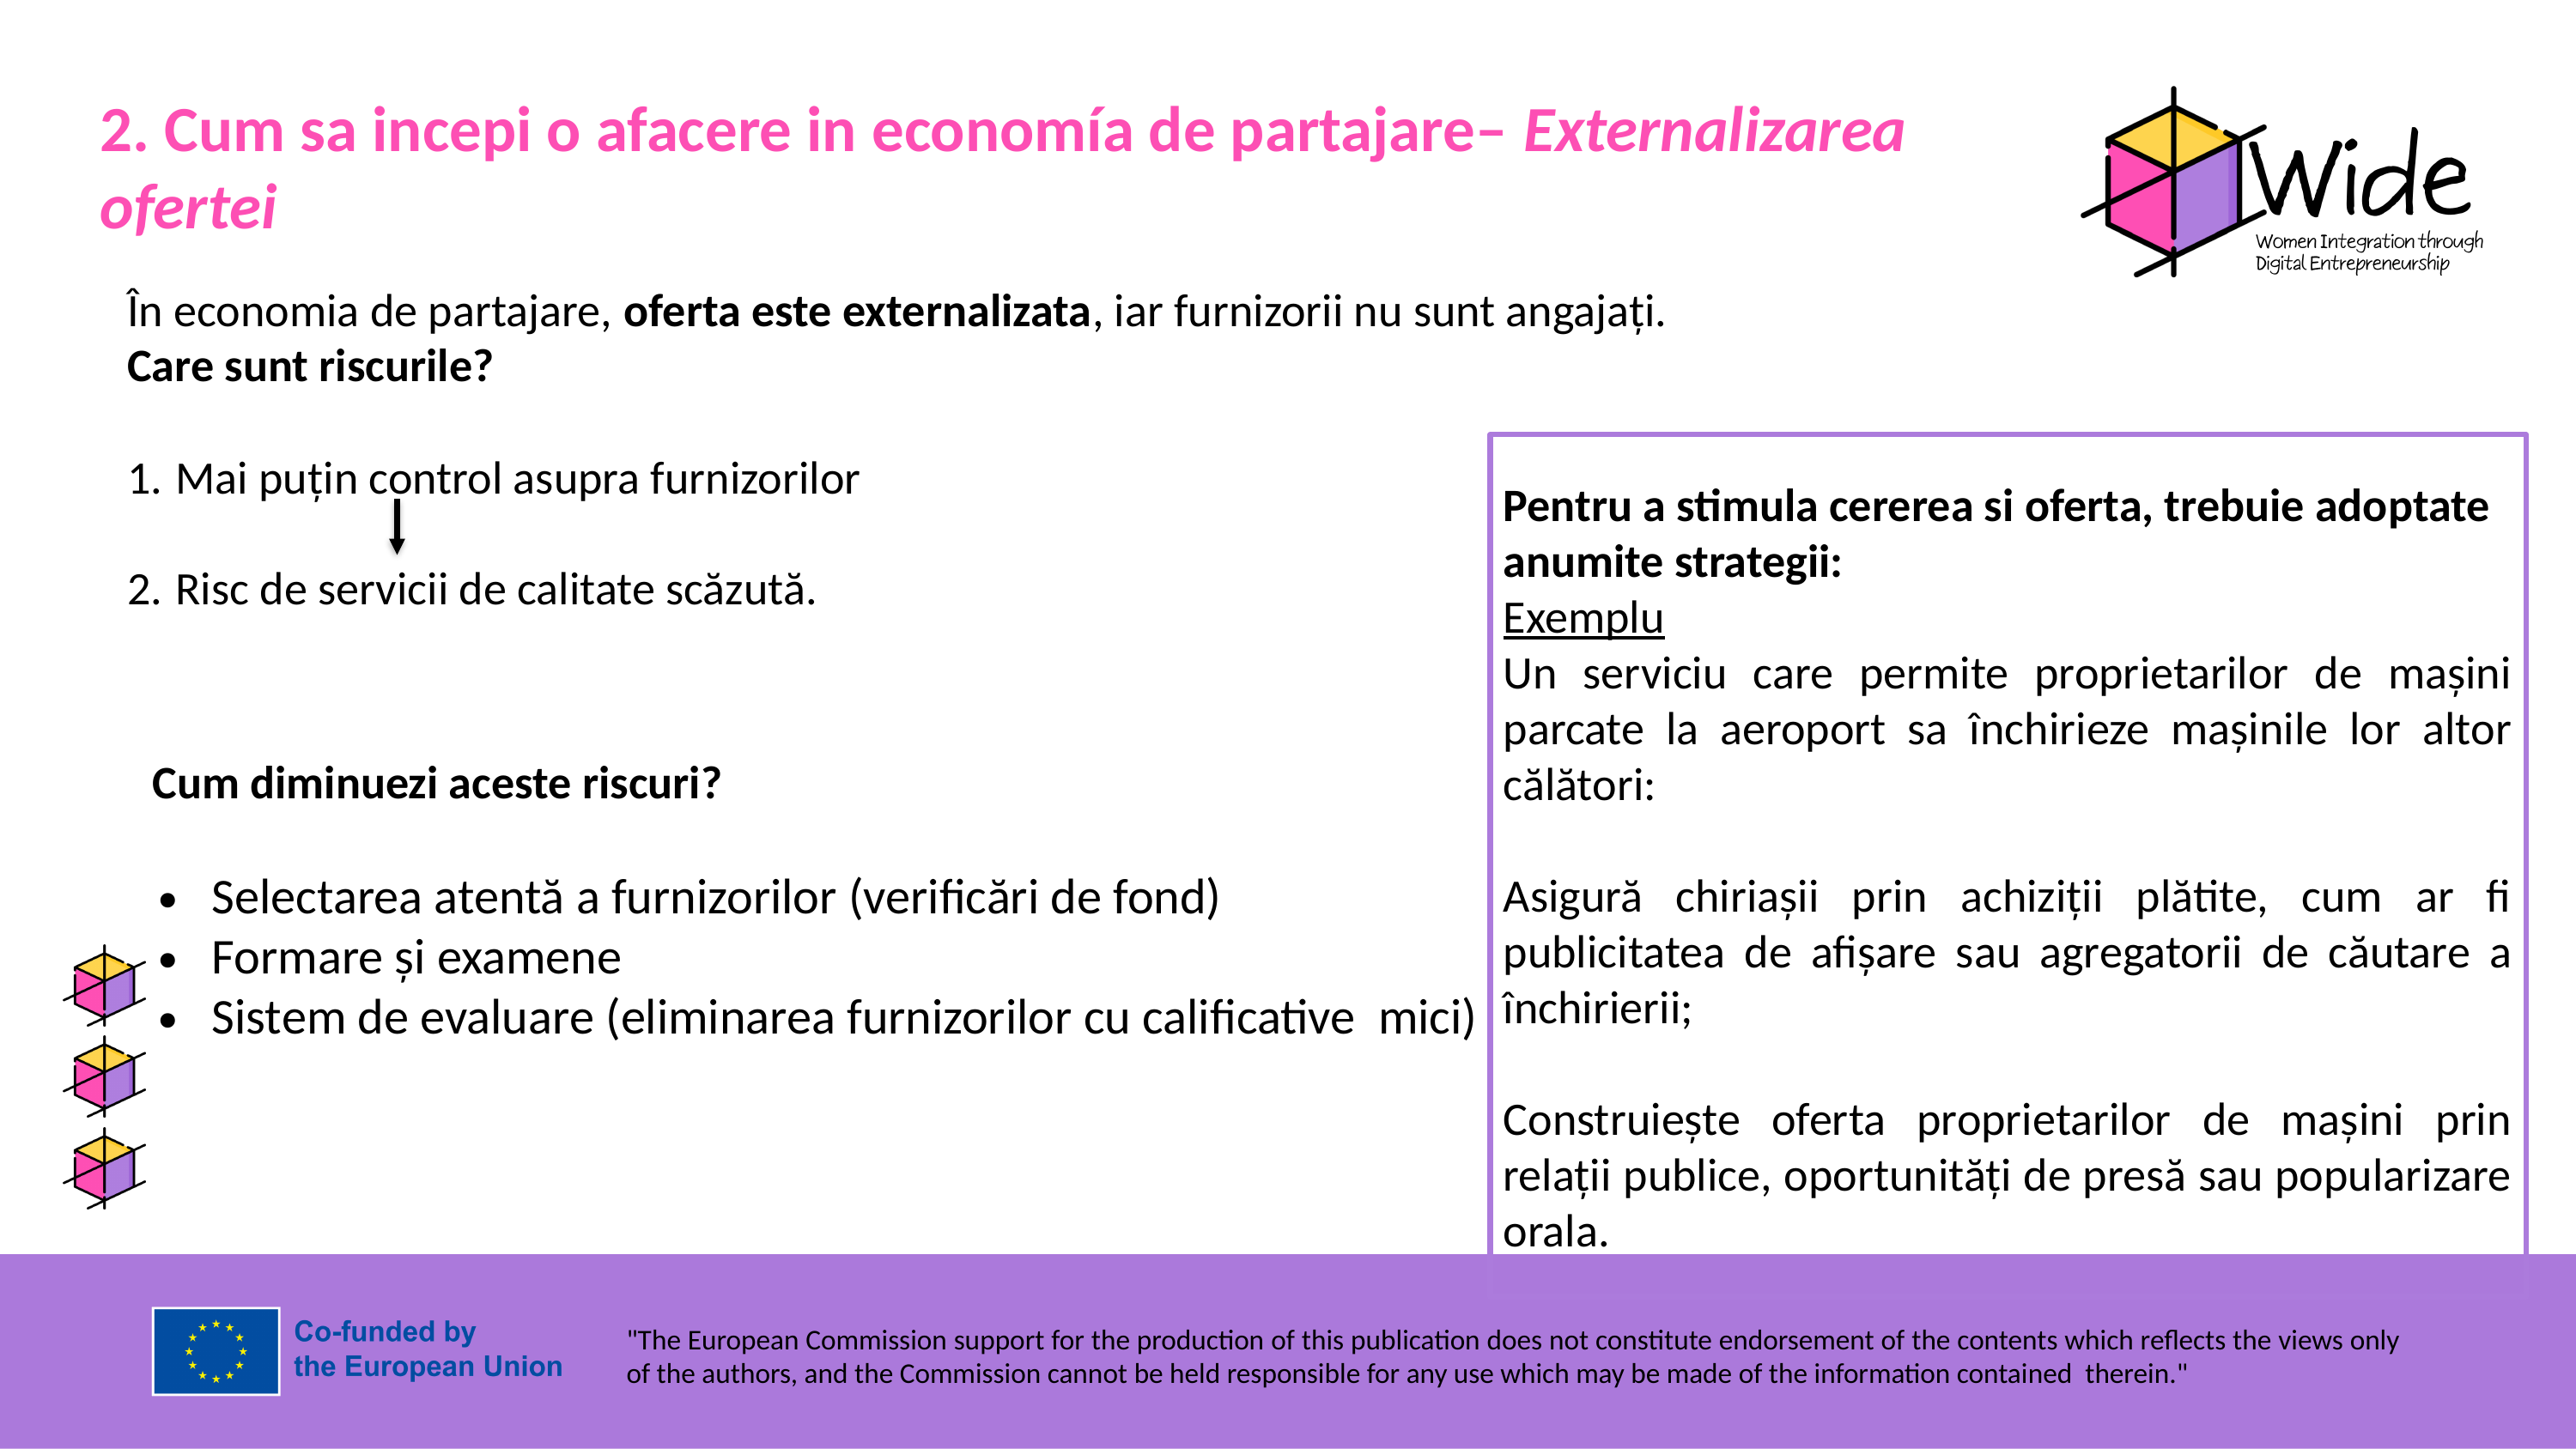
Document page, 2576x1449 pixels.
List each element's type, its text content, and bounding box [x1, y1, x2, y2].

picture [2017, 27, 2552, 336]
picture [63, 1035, 146, 1118]
picture [149, 1304, 593, 1399]
text_box În economia de partajare, oferta este externalizata, iar furnizorii nu sunt angajați. Care sunt riscurile? Mai puțin control asupra furnizorilor Risc de servicii de calitate scăzută. [114, 273, 2526, 621]
picture [63, 944, 139, 1027]
text_box 2. Cum sa incepi o afacere in economía de partajare– Externalizarea ofertei [87, 80, 2050, 248]
picture [63, 1127, 146, 1210]
text_box Cum diminuezi aceste riscuri? Selectarea atentă a furnizorilor (verificări de fond) Formare și examene Sistem de evaluare (eliminarea furnizorilor cu calificative mici) [139, 745, 2383, 1051]
text_box Pentru a stimula cererea si oferta, trebuie adoptate anumite strategii: Exemplu Un serviciu care permite proprietarilor de mașini parcate la aeroport sa închirieze mașinile lor altor călători: Asigură chiriașii prin achiziții plătite, cum ar fi publicitatea de afișare sau agregatorii de căutare a închirierii; Construiește oferta proprietarilor de mașini prin relații publice, oportunități de presă sau popularizare orala. [1490, 621, 2526, 1297]
